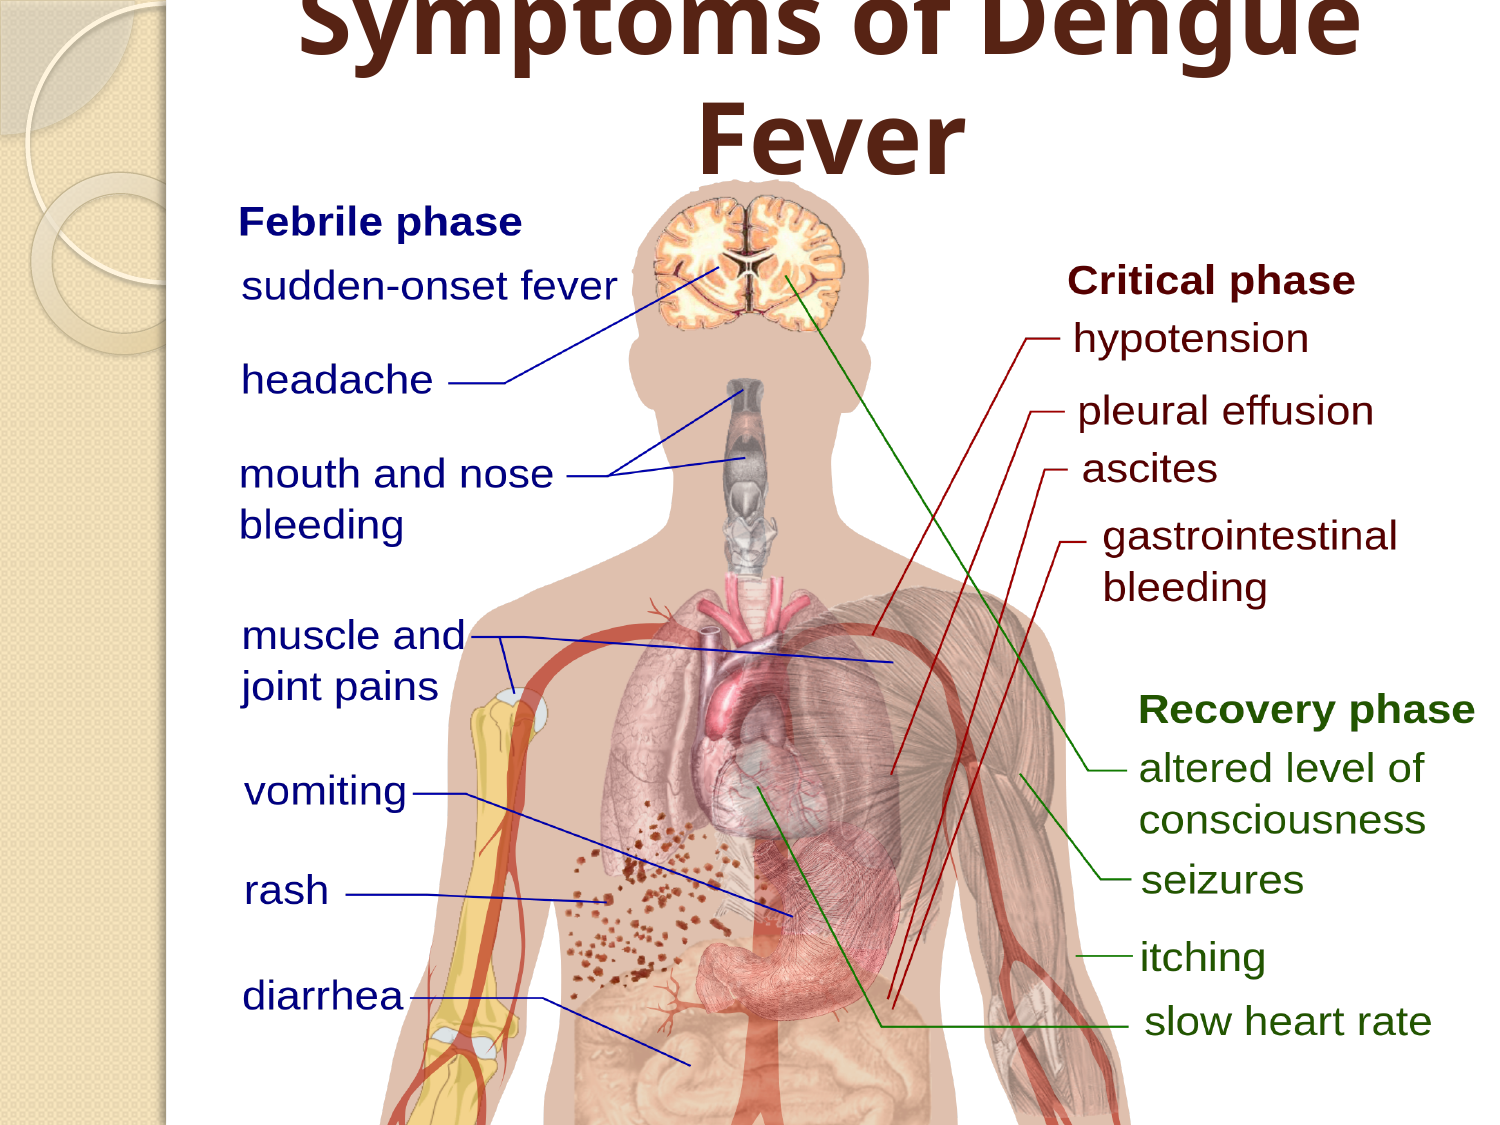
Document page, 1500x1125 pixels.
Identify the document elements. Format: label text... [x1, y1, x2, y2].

picture [212, 176, 1500, 1125]
title Symptoms of Dengue Fever [162, 0, 1500, 150]
